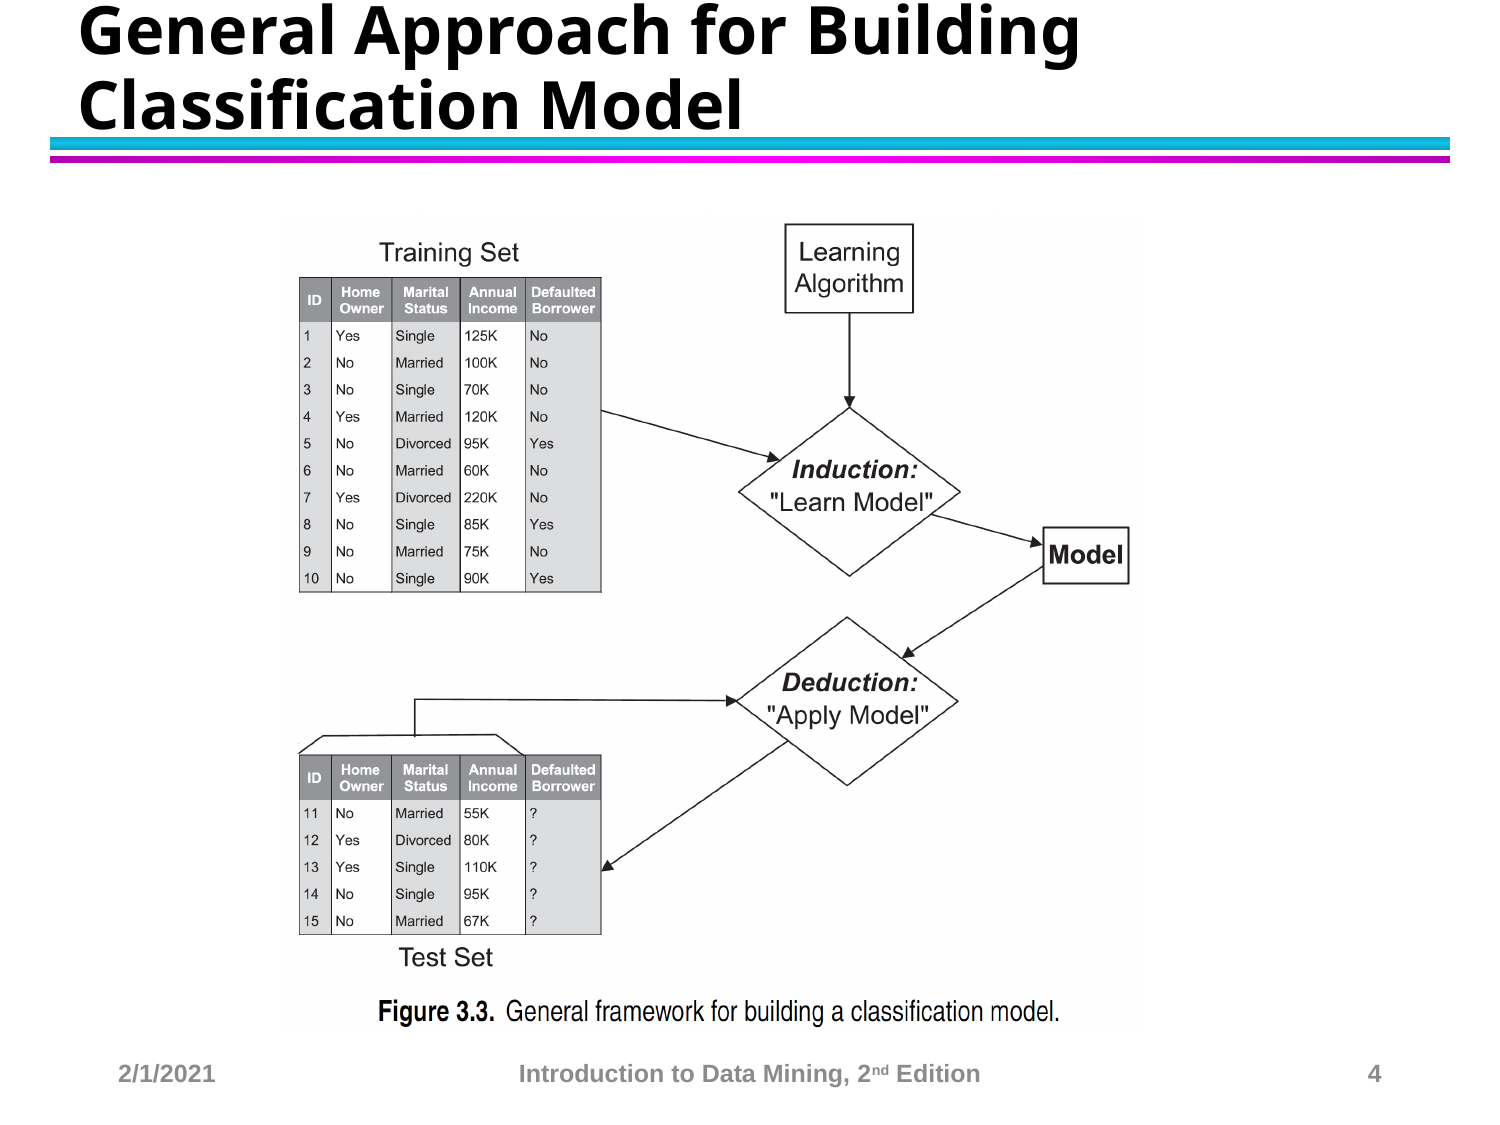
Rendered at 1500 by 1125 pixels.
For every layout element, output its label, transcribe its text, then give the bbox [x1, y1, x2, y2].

title General Approach for Building Classification Model [62, 62, 1421, 150]
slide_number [103, 1042, 441, 1103]
slide_number 4 [1059, 1042, 1397, 1103]
picture [276, 210, 1140, 1036]
footer Introduction to Data Mining, 2nd Edition [496, 1045, 1004, 1103]
